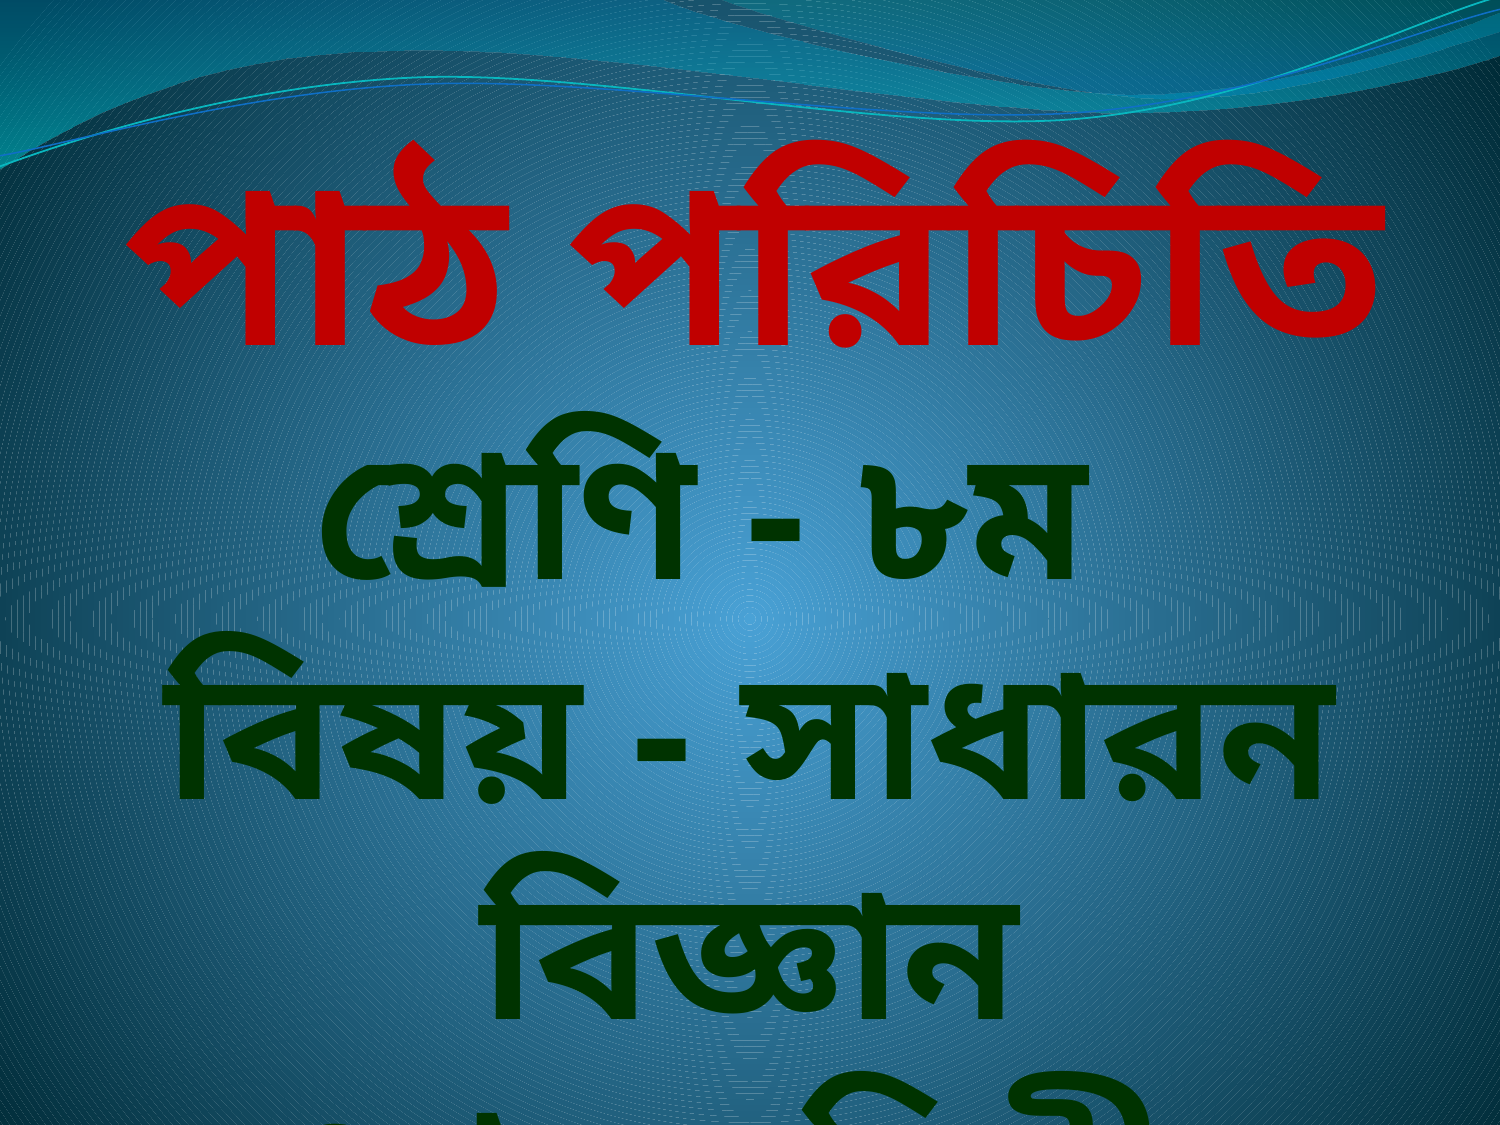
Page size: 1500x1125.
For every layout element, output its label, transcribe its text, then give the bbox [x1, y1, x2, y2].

title পাঠ পরিচিতি [111, 90, 1400, 388]
text_box শ্রেণি - ৮ম বিষয় - সাধারন বিজ্ঞান অধ্যায় - দ্বিতীয় [0, 388, 1500, 1125]
